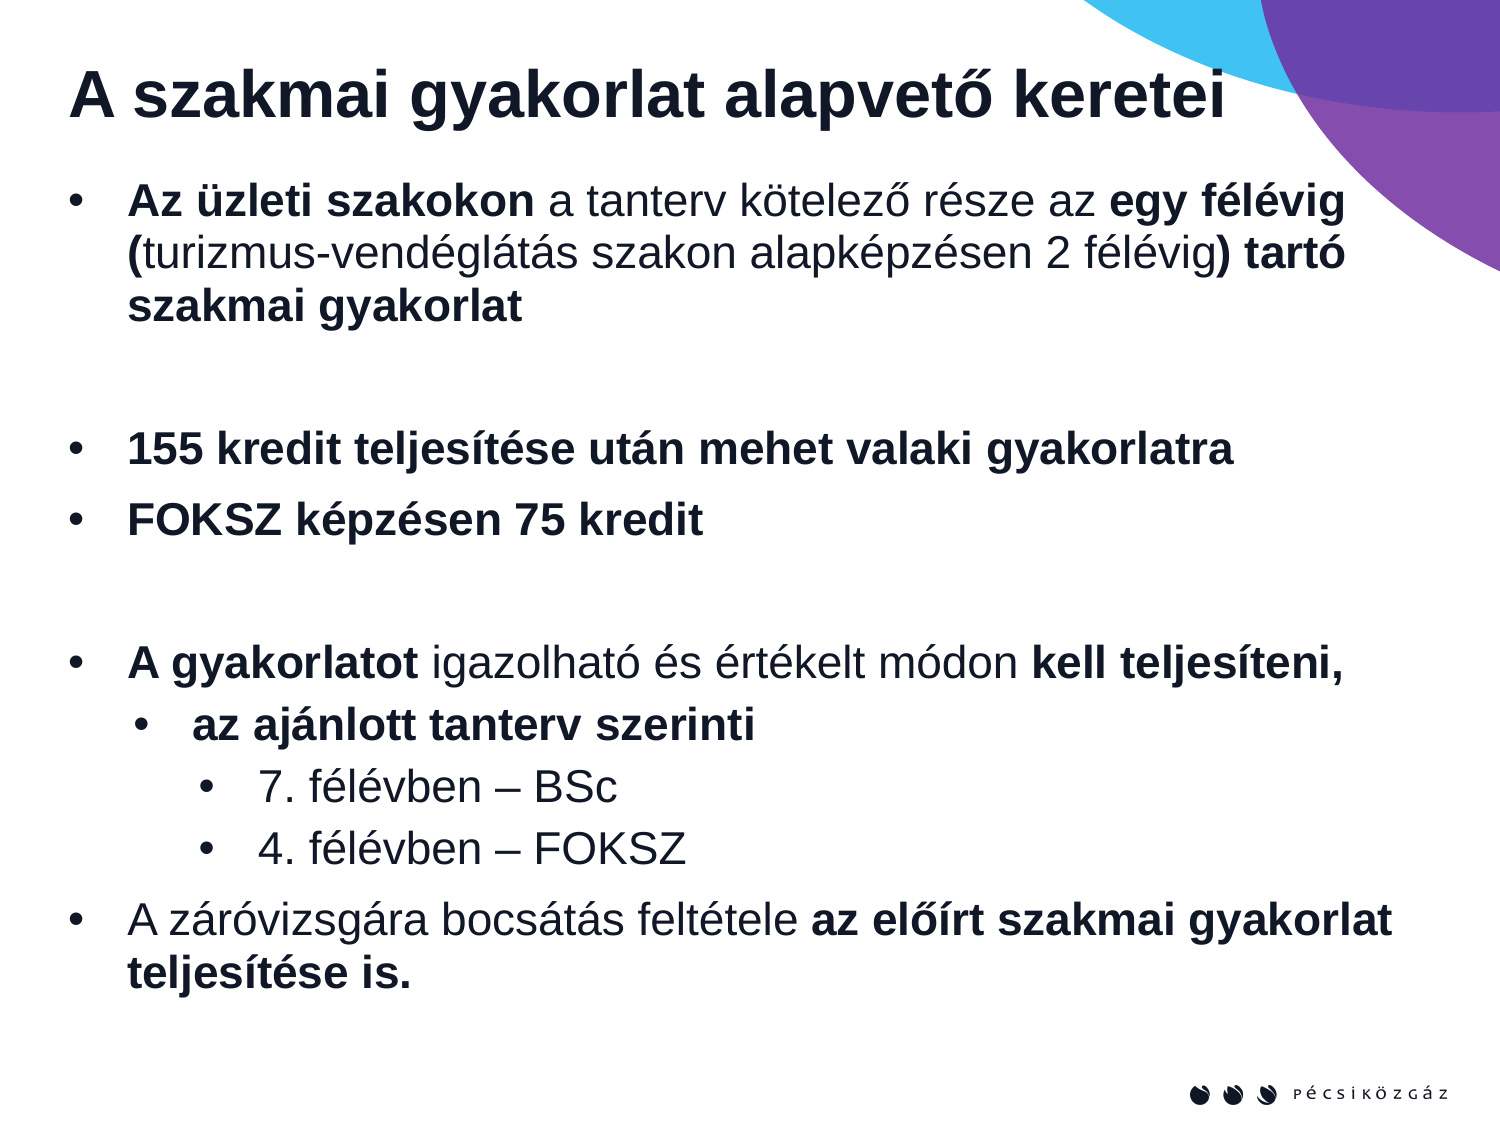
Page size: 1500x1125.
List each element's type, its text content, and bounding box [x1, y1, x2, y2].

picture [1190, 1085, 1447, 1105]
list Az üzleti szakokon a tanterv kötelező része az egy félévig (turizmus-vendéglátás szakon alapképzésen 2 félévig) tartó szakmai gyakorlat 155 kredit teljesítése után mehet valaki gyakorlatra FOKSZ képzésen 75 kredit A gyakorlatot igazolható és értékelt módon kell teljesíteni, az ajánlott tanterv szerinti 7. félévben – BSc 4. félévben – FOKSZ A záróvizsgára bocsátás feltétele az előírt szakmai gyakorlat teljesítése is. [53, 167, 1447, 1014]
title A szakmai gyakorlat alapvető keretei [53, 54, 1397, 138]
